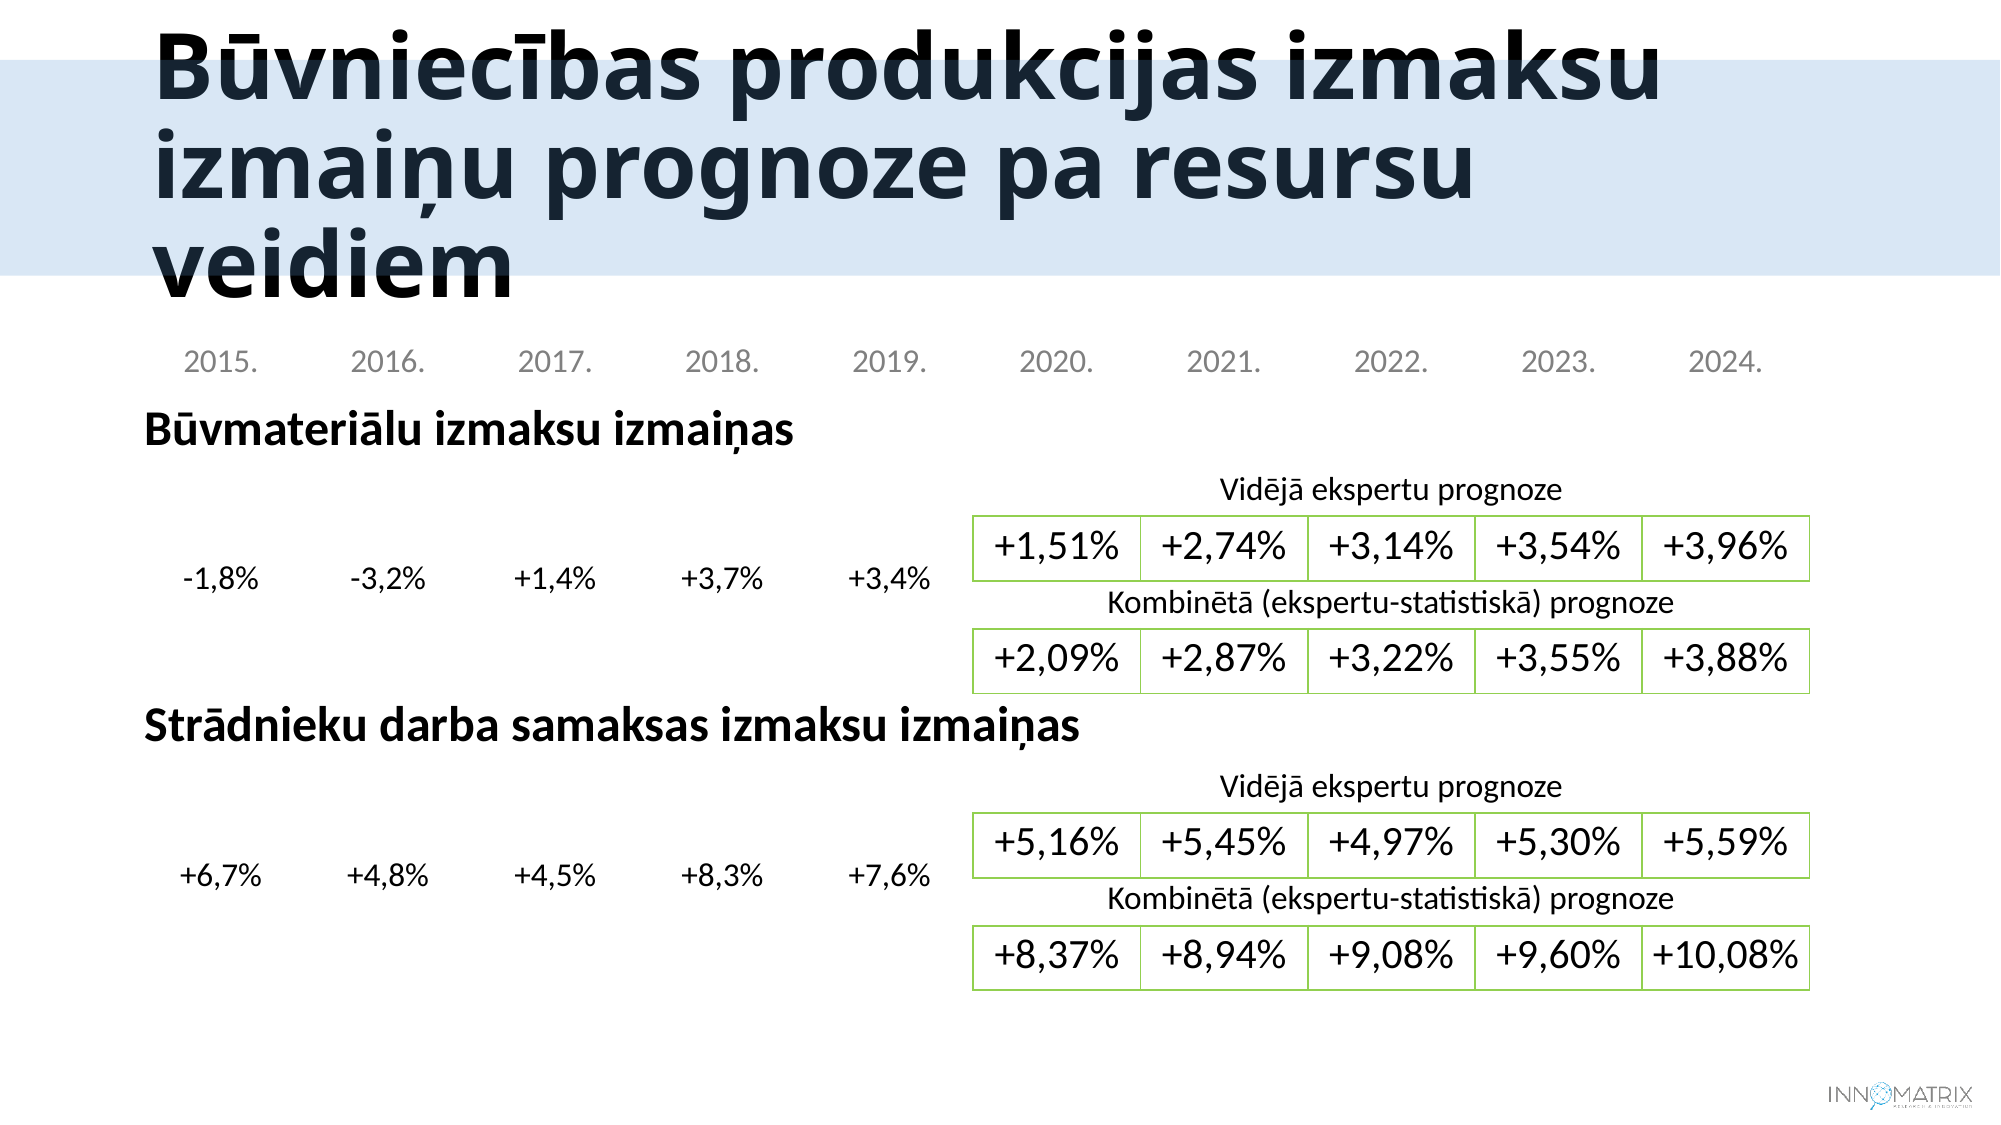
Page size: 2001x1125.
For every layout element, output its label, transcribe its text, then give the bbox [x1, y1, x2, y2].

table_cell +3,4% [806, 469, 973, 694]
table_cell Vidējā ekspertu prognoze [973, 469, 1810, 515]
table_cell +5,16% [974, 814, 1140, 877]
table_cell +3,54% [1476, 517, 1641, 580]
table_cell -3,2% [305, 469, 472, 694]
table_header 2023. [1475, 332, 1642, 397]
table_cell Kombinētā (ekspertu-statistiskā) prognoze [973, 582, 1810, 628]
table_header 2019. [806, 332, 973, 397]
table_cell +1,51% [974, 517, 1140, 580]
table_cell +9,08% [1309, 927, 1474, 989]
table_cell +5,30% [1476, 814, 1641, 877]
table_cell +3,55% [1476, 630, 1641, 693]
table_cell +10,08% [1643, 927, 1809, 989]
table_cell +5,59% [1643, 814, 1809, 877]
picture [1829, 1082, 1972, 1111]
table_cell +9,60% [1476, 927, 1641, 989]
table_cell Strādnieku darba samaksas izmaksu izmaiņas [137, 694, 1810, 765]
table_cell +4,5% [472, 765, 639, 990]
table_header 2015. [137, 332, 305, 397]
table_cell +7,6% [806, 765, 973, 990]
table_cell +6,7% [137, 765, 305, 990]
table_header 2018. [639, 332, 806, 397]
table_cell +1,4% [472, 469, 639, 694]
table_cell +4,8% [305, 765, 472, 990]
table_cell Būvmateriālu izmaksu izmaiņas [137, 397, 1810, 469]
table_cell +3,7% [639, 469, 806, 694]
table_header 2017. [472, 332, 639, 397]
table_cell +2,09% [974, 630, 1140, 693]
table_cell +3,88% [1643, 630, 1809, 693]
table_header 2020. [973, 332, 1141, 397]
table_header 2016. [305, 332, 472, 397]
table_cell +3,22% [1309, 630, 1474, 693]
table_cell +8,3% [639, 765, 806, 990]
table_cell +3,96% [1643, 517, 1809, 580]
table_header 2022. [1308, 332, 1475, 397]
table_cell +8,94% [1141, 927, 1307, 989]
table_cell -1,8% [137, 469, 305, 694]
table_cell Kombinētā (ekspertu-statistiskā) prognoze [973, 879, 1810, 925]
table_cell +8,37% [974, 927, 1140, 989]
table_cell +5,45% [1141, 814, 1307, 877]
text_box [0, 59, 2000, 277]
table_cell +3,14% [1309, 517, 1474, 580]
table_cell +2,87% [1141, 630, 1307, 693]
table_cell Vidējā ekspertu prognoze [973, 765, 1810, 812]
table_cell +4,97% [1309, 814, 1474, 877]
table_header 2024. [1642, 332, 1810, 397]
table_header 2021. [1141, 332, 1308, 397]
table_cell +2,74% [1141, 517, 1307, 580]
